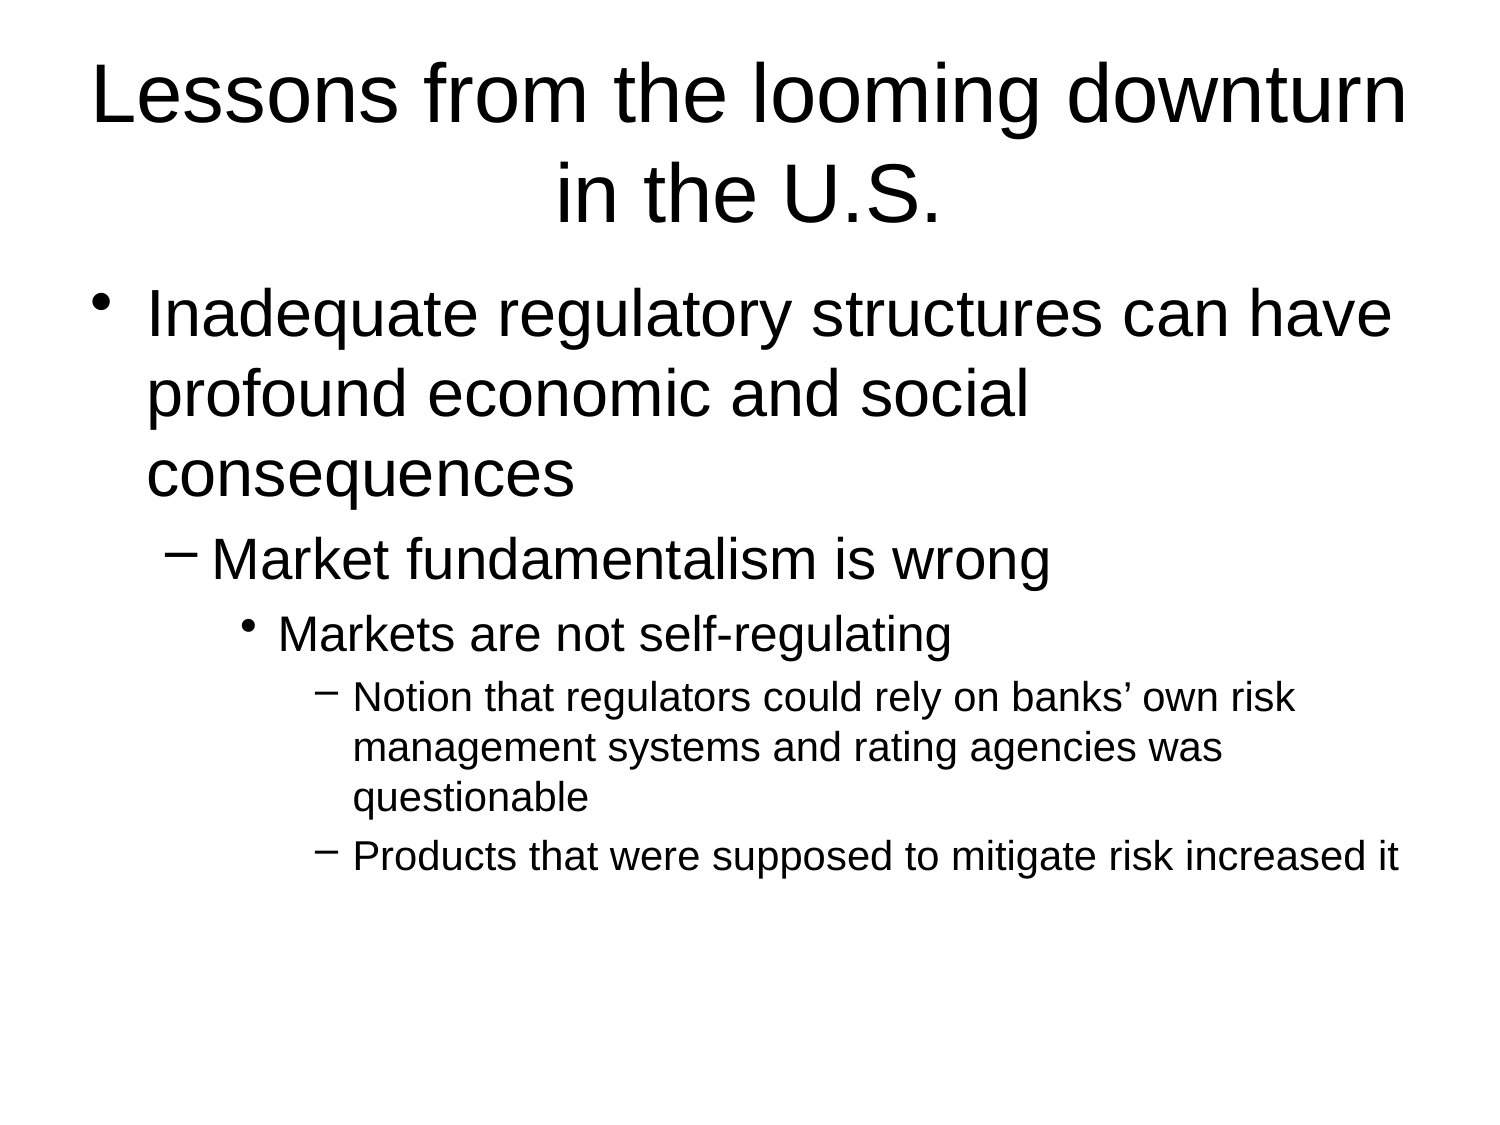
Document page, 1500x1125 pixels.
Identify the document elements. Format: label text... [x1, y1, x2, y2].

list Inadequate regulatory structures can have profound economic and social consequences Market fundamentalism is wrong Markets are not self-regulating Notion that regulators could rely on banks’ own risk management systems and rating agencies was questionable Products that were supposed to mitigate risk increased it [74, 262, 1426, 1006]
title Lessons from the looming downturn in the U.S. [74, 44, 1426, 233]
